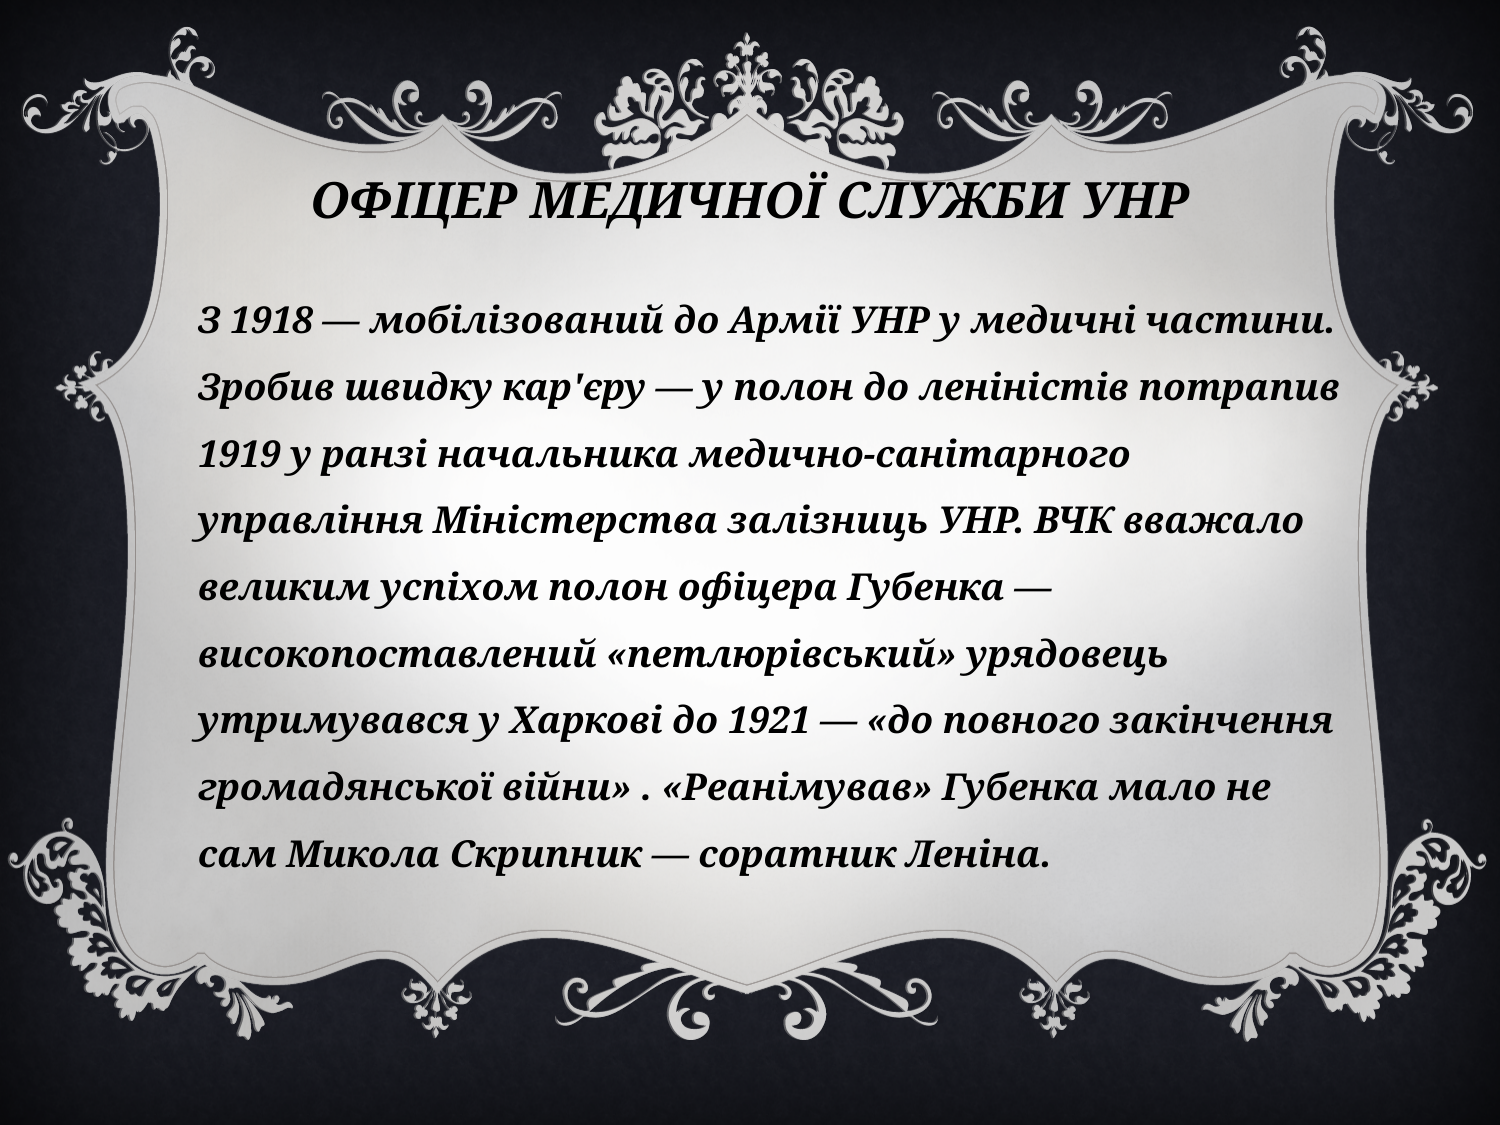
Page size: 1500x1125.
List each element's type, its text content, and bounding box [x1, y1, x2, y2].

title Офіцер медичної служби УНР [230, 125, 1270, 236]
list З 1918 — мобілізований до Армії УНР у медичні частини. Зробив швидку кар'єру — у полон до леніністів потрапив 1919 у ранзі начальника медично-санітарного управління Міністерства залізниць УНР. ВЧК вважало великим успіхом полон офіцера Губенка — високопоставлений «петлюрівський» урядовець утримувався у Харкові до 1921 — «до повного закінчення громадянської війни» . «Реанімував» Губенка мало не сам Микола Скрипник — соратник Леніна. [183, 267, 1365, 894]
picture [0, 0, 1500, 1125]
